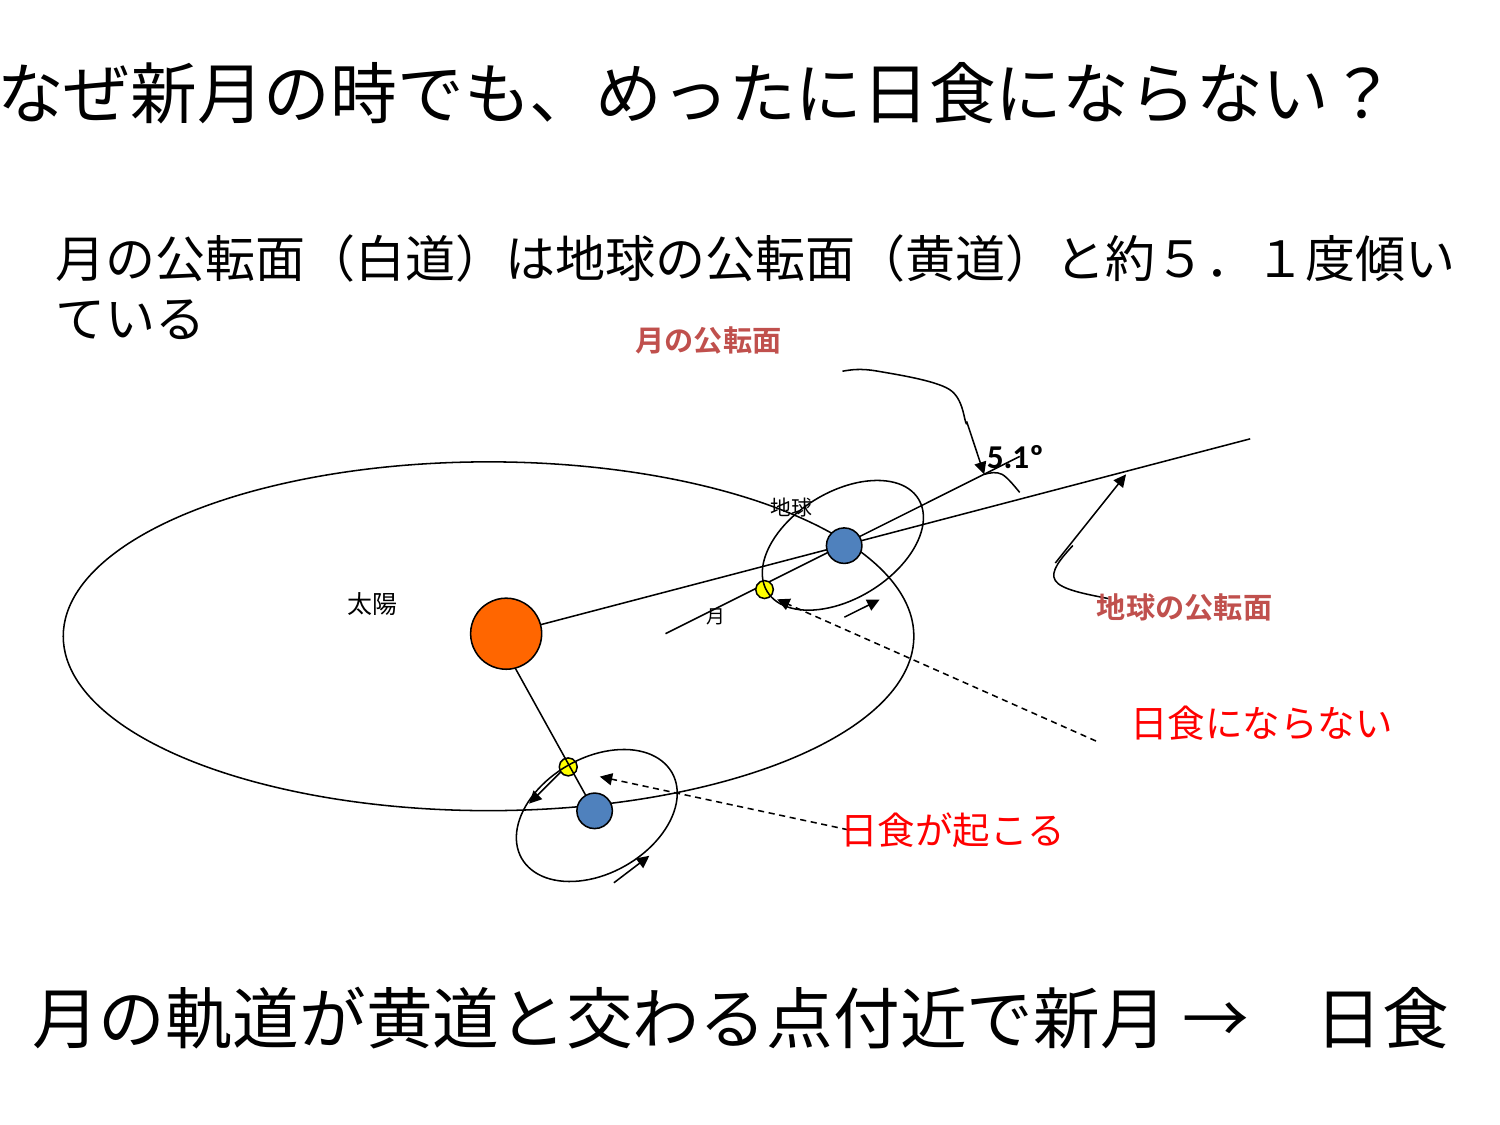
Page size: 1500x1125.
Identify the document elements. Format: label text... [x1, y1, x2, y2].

text_box なぜ新月の時でも、めったに日食にならない？ [0, 44, 1500, 139]
text_box 月の公転面（白道）は地球の公転面（黄道）と約５．１度傾いている [40, 219, 1500, 355]
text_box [63, 314, 1500, 891]
text_box 月の軌道が黄道と交わる点付近で新月 → 日食 [17, 969, 1500, 1064]
